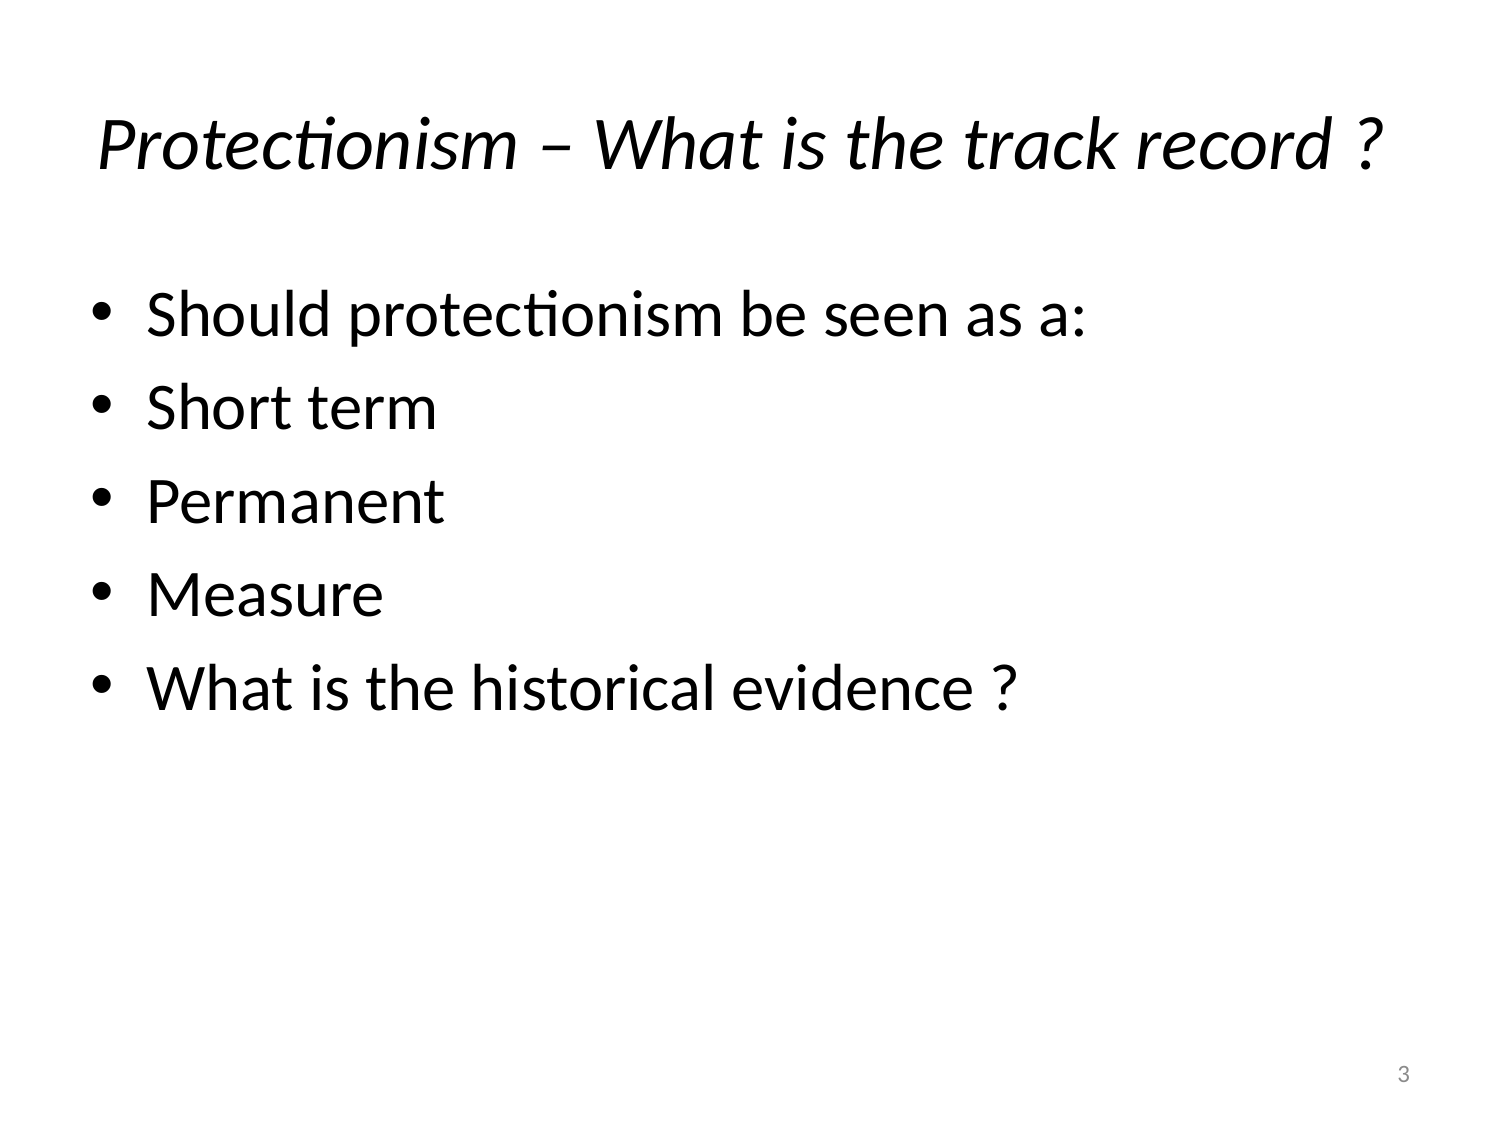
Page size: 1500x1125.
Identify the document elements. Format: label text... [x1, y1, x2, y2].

slide_number 3 [1074, 1042, 1425, 1103]
list Should protectionism be seen as a: Short term Permanent Measure What is the historical evidence ? [75, 262, 1425, 1005]
title Protectionism – What is the track record ? [75, 45, 1425, 233]
